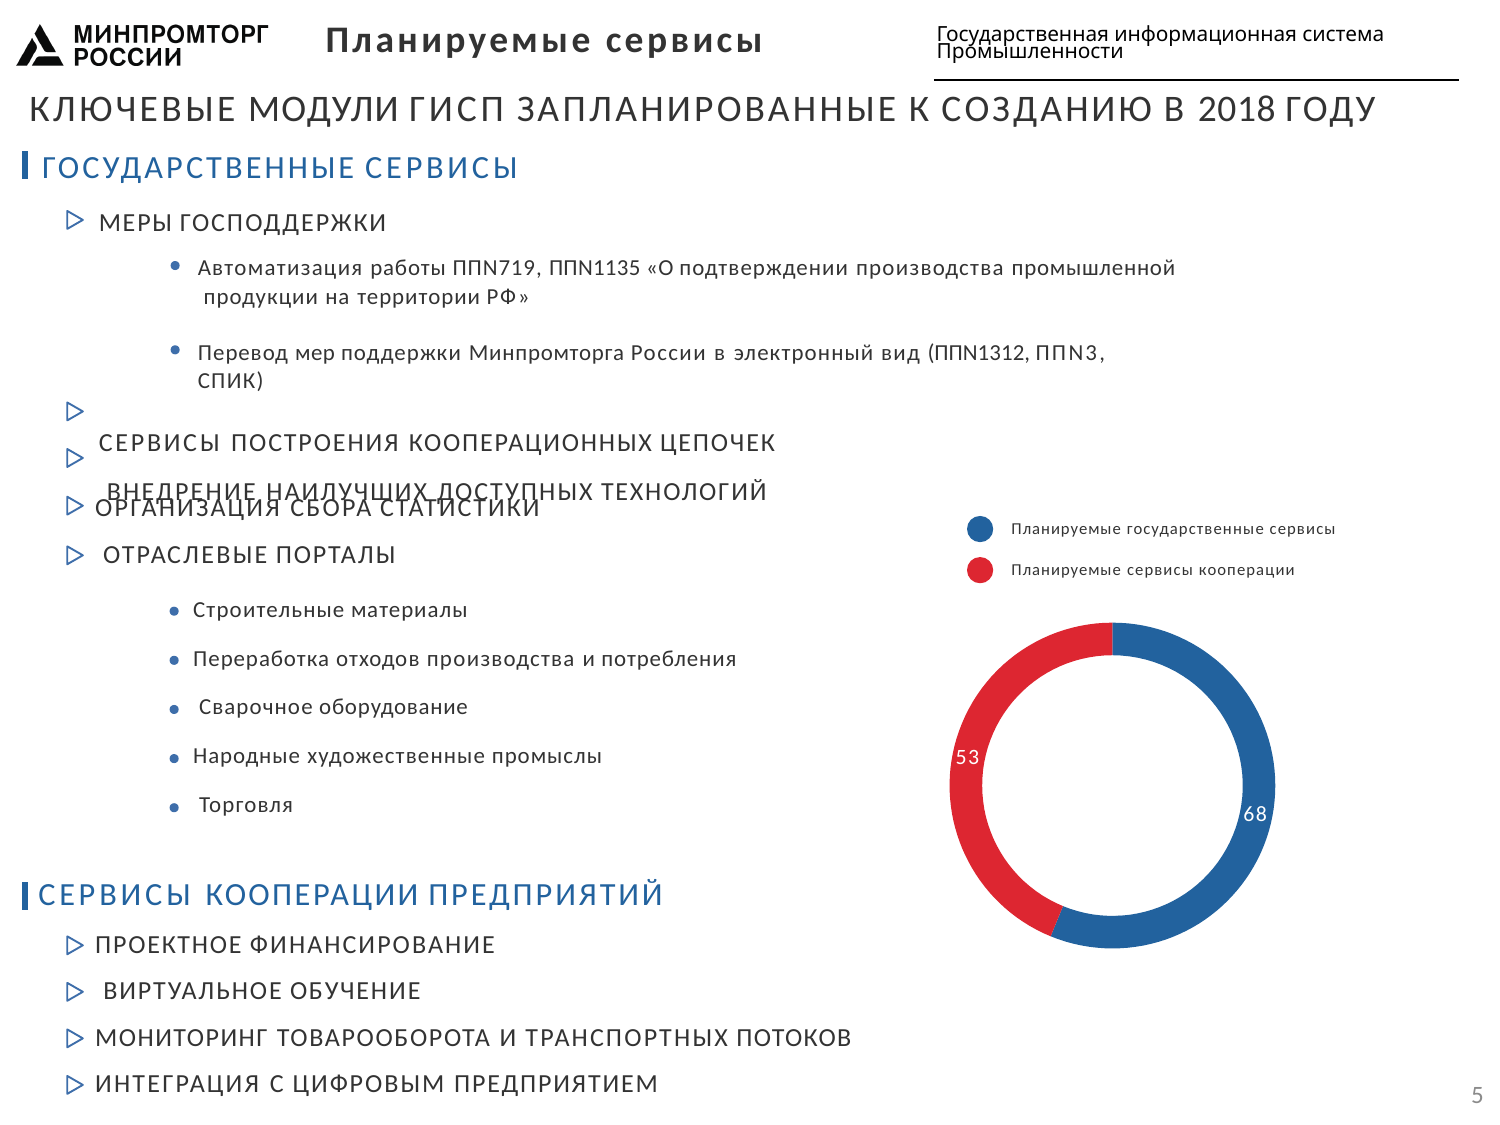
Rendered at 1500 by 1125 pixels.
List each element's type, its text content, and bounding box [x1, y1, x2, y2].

text_box [67, 402, 83, 421]
text_box [967, 515, 994, 543]
text_box [955, 622, 1113, 764]
text_box [967, 557, 994, 584]
text_box 68 [1241, 799, 1272, 826]
text_box [1051, 806, 1271, 949]
text_box [67, 448, 83, 467]
text_box [67, 1029, 83, 1048]
slide_number 5 [1161, 1063, 1499, 1124]
text_box КЛЮЧЕВЫЕ МОДУЛИ ГИСП ЗАПЛАНИРОВАННЫЕ К СОЗДАНИЮ В 2018 ГОДУ [12, 76, 1500, 137]
text_box [67, 496, 83, 515]
text_box ГОСУДАРСТВЕННЫЕ СЕРВИСЫ МЕРЫ ГОСПОДДЕРЖКИ Автоматизация работы ППN719, ППN1135 «О подтверждении производства промышленной продукции на территории РФ» Перевод мер поддержки Минпромторга России в электронный вид (ППN1312, ППN3, СПИК) СЕРВИСЫ ПОСТРОЕНИЯ КООПЕРАЦИОННЫХ ЦЕПОЧЕК ВНЕДРЕНИЕ НАИЛУЧШИХ ДОСТУПНЫХ ТЕХНОЛОГИЙ [0, 62, 1288, 506]
text_box [67, 936, 83, 955]
text_box [170, 345, 180, 355]
text_box 53 [953, 742, 984, 769]
text_box СЕРВИСЫ КООПЕРАЦИИ ПРЕДПРИЯТИЙ ПРОЕКТНОЕ ФИНАНСИРОВАНИЕ ВИРТУАЛЬНОЕ ОБУЧЕНИЕ МОНИТОРИНГ ТОВАРООБОРОТА И ТРАНСПОРТНЫХ ПОТОКОВ ИНТЕГРАЦИЯ С ЦИФРОВЫМ ПРЕДПРИЯТИЕМ [36, 873, 862, 1098]
picture [16, 24, 270, 62]
text_box ОРГАНИЗАЦИЯ СБОРА СТАТИСТИКИ ОТРАСЛЕВЫЕ ПОРТАЛЫ Строительные материалы Переработка отходов производства и потребления Сварочное оборудование Народные художественные промыслы Торговля [93, 506, 743, 818]
text_box [67, 982, 83, 1001]
text_box [169, 803, 179, 813]
text_box Планируемые государственные сервисы [1009, 517, 1429, 538]
text_box [1113, 622, 1276, 819]
text_box [67, 210, 83, 229]
text_box Планируемые сервисы [310, 7, 1100, 68]
text_box [67, 546, 83, 565]
text_box [949, 752, 1063, 937]
text_box [67, 1075, 83, 1094]
text_box Планируемые сервисы кооперации [1009, 558, 1413, 579]
